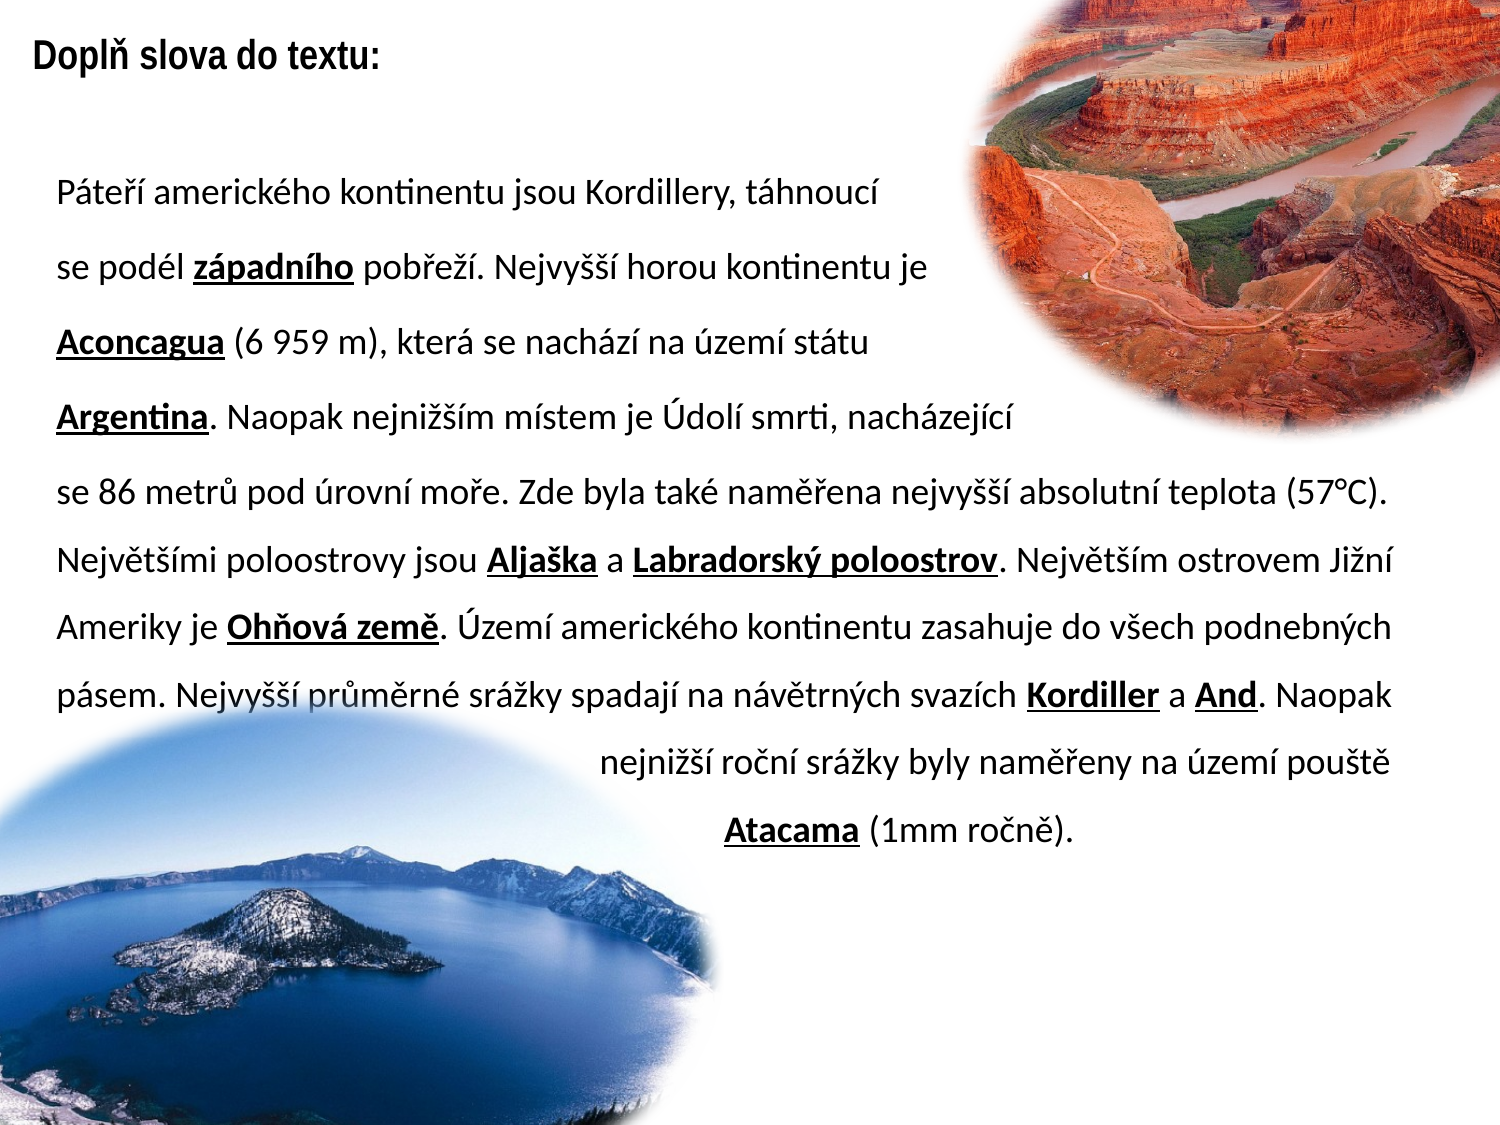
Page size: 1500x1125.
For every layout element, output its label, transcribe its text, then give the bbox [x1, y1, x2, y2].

picture [0, 687, 725, 1125]
picture [956, 0, 1500, 445]
title Doplň slova do textu: [17, 7, 951, 100]
list Páteří amerického kontinentu jsou Kordillery, táhnoucí se podél západního pobřeží. Nejvyšší horou kontinentu je Aconcagua (6 959 m), která se nachází na území státu Argentina. Naopak nejnižším místem je Údolí smrti, nacházející se 86 metrů pod úrovní moře. Zde byla také naměřena nejvyšší absolutní teplota (57°C). Největšími poloostrovy jsou Aljaška a Labradorský poloostrov. Největším ostrovem Jižní Ameriky je Ohňová země. Území amerického kontinentu zasahuje do všech podnebných pásem. Nejvyšší průměrné srážky spadají na návětrných svazích Kordiller a And. Naopak nejnižší roční srážky byly naměřeny na území pouště Atacama (1mm ročně). [41, 137, 1425, 1005]
